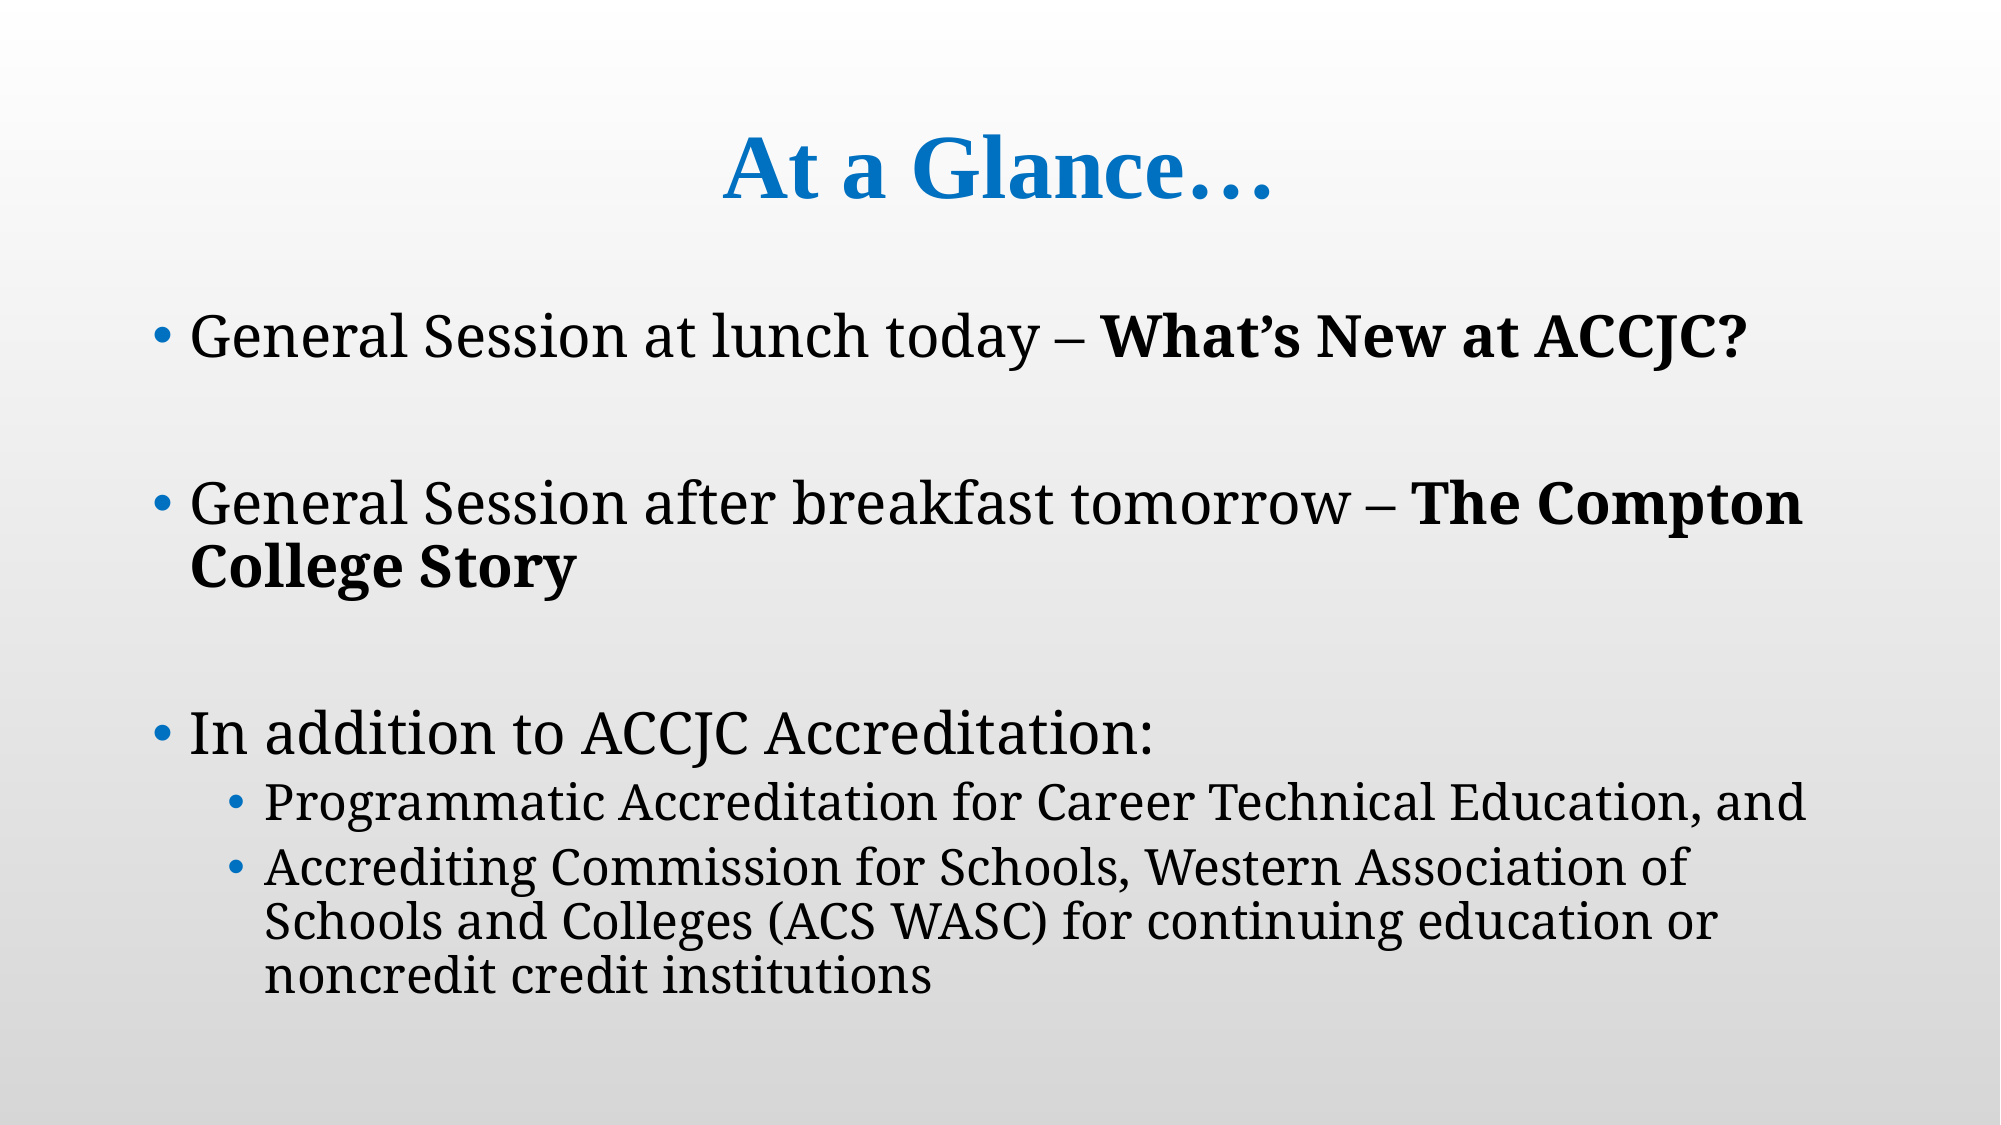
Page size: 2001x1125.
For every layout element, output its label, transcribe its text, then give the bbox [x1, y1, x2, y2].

list General Session at lunch today – What’s New at ACCJC? General Session after breakfast tomorrow – The Compton College Story In addition to ACCJC Accreditation: Programmatic Accreditation for Career Technical Education, and Accrediting Commission for Schools, Western Association of Schools and Colleges (ACS WASC) for continuing education or noncredit credit institutions [137, 299, 1863, 1014]
title At a Glance… [137, 59, 1863, 278]
